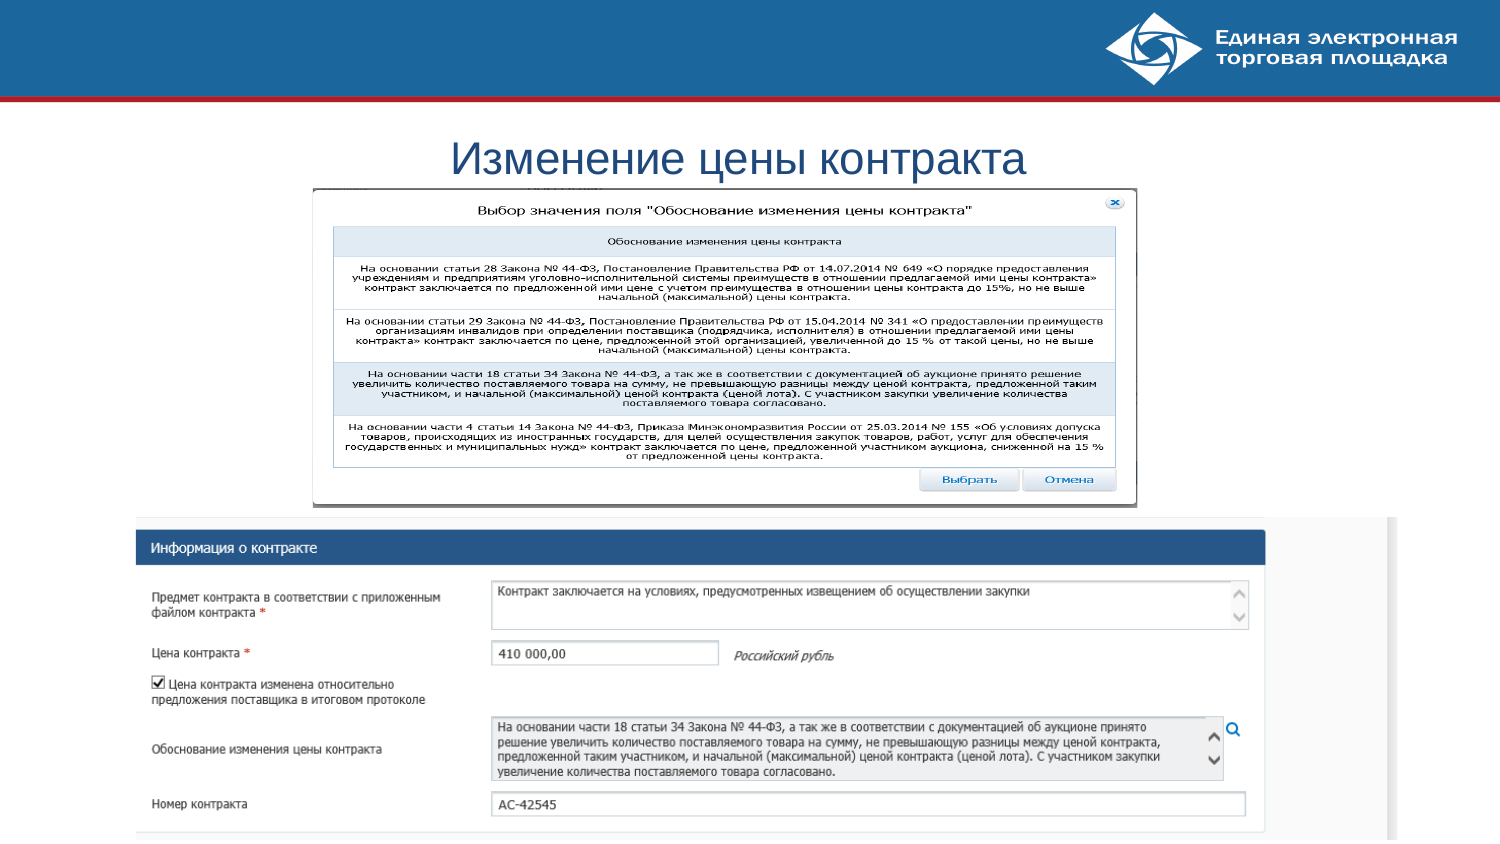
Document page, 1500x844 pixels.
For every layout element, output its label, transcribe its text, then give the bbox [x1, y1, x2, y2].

title Изменение цены контракта [41, 83, 1436, 227]
picture [0, 0, 1500, 844]
